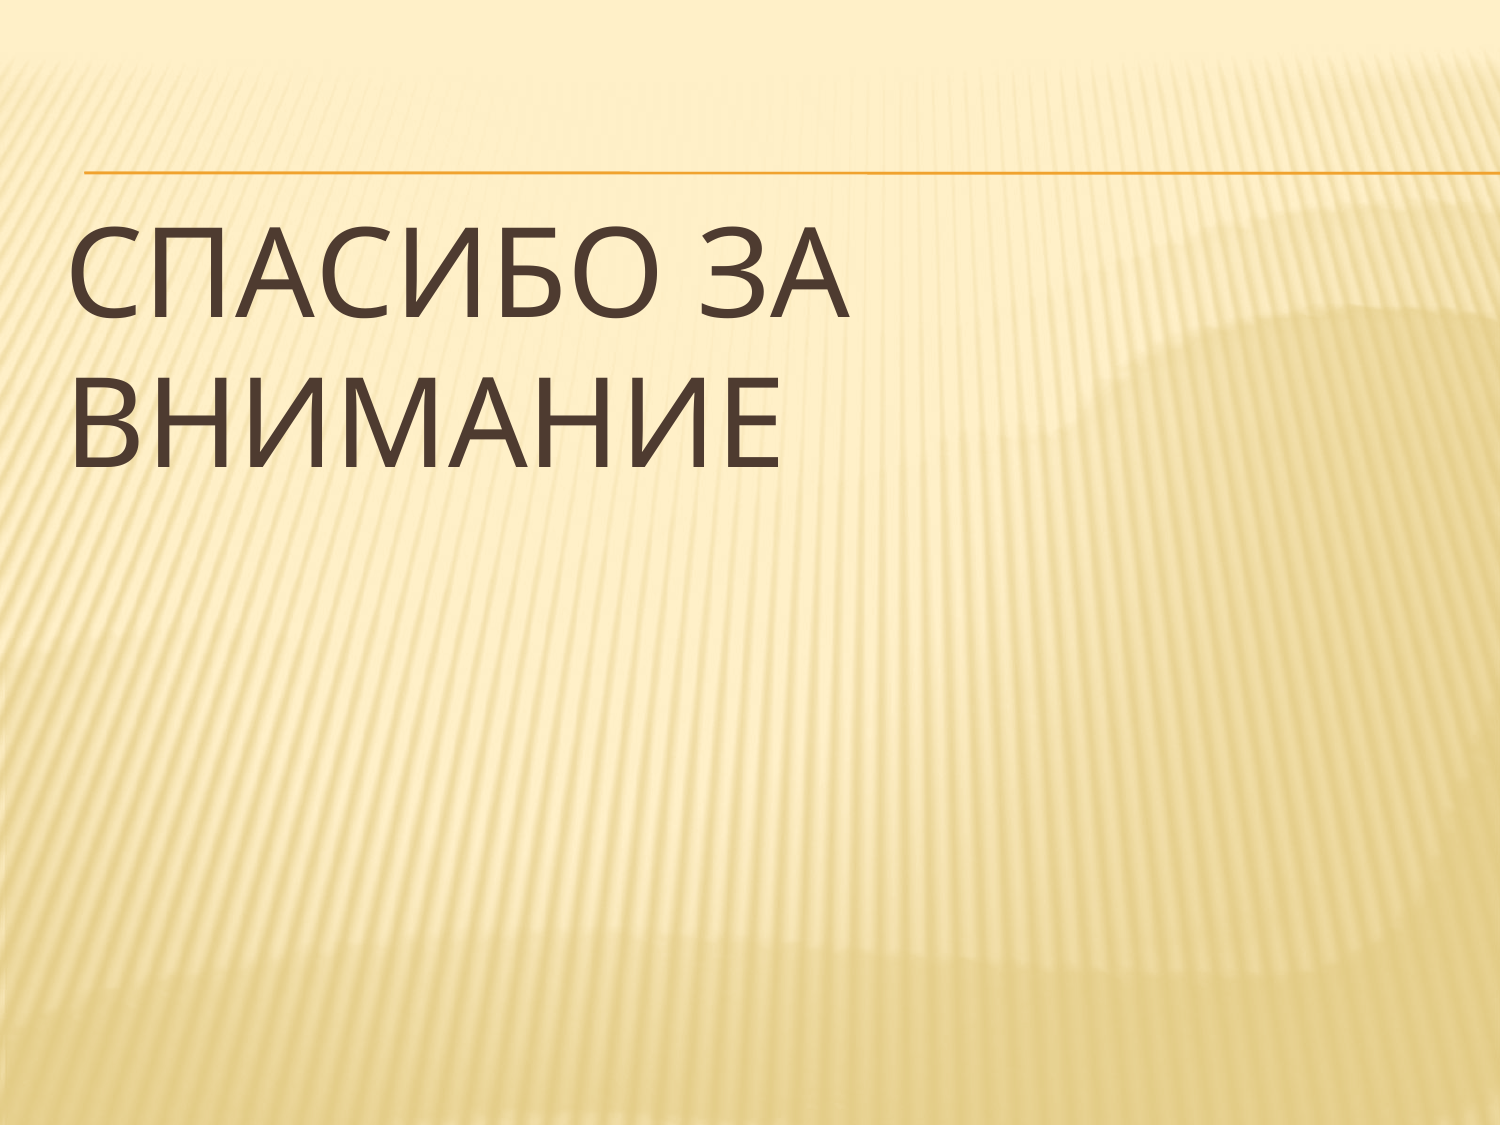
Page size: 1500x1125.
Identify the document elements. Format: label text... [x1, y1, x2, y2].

title Спасибо за внимание [50, 75, 1475, 610]
